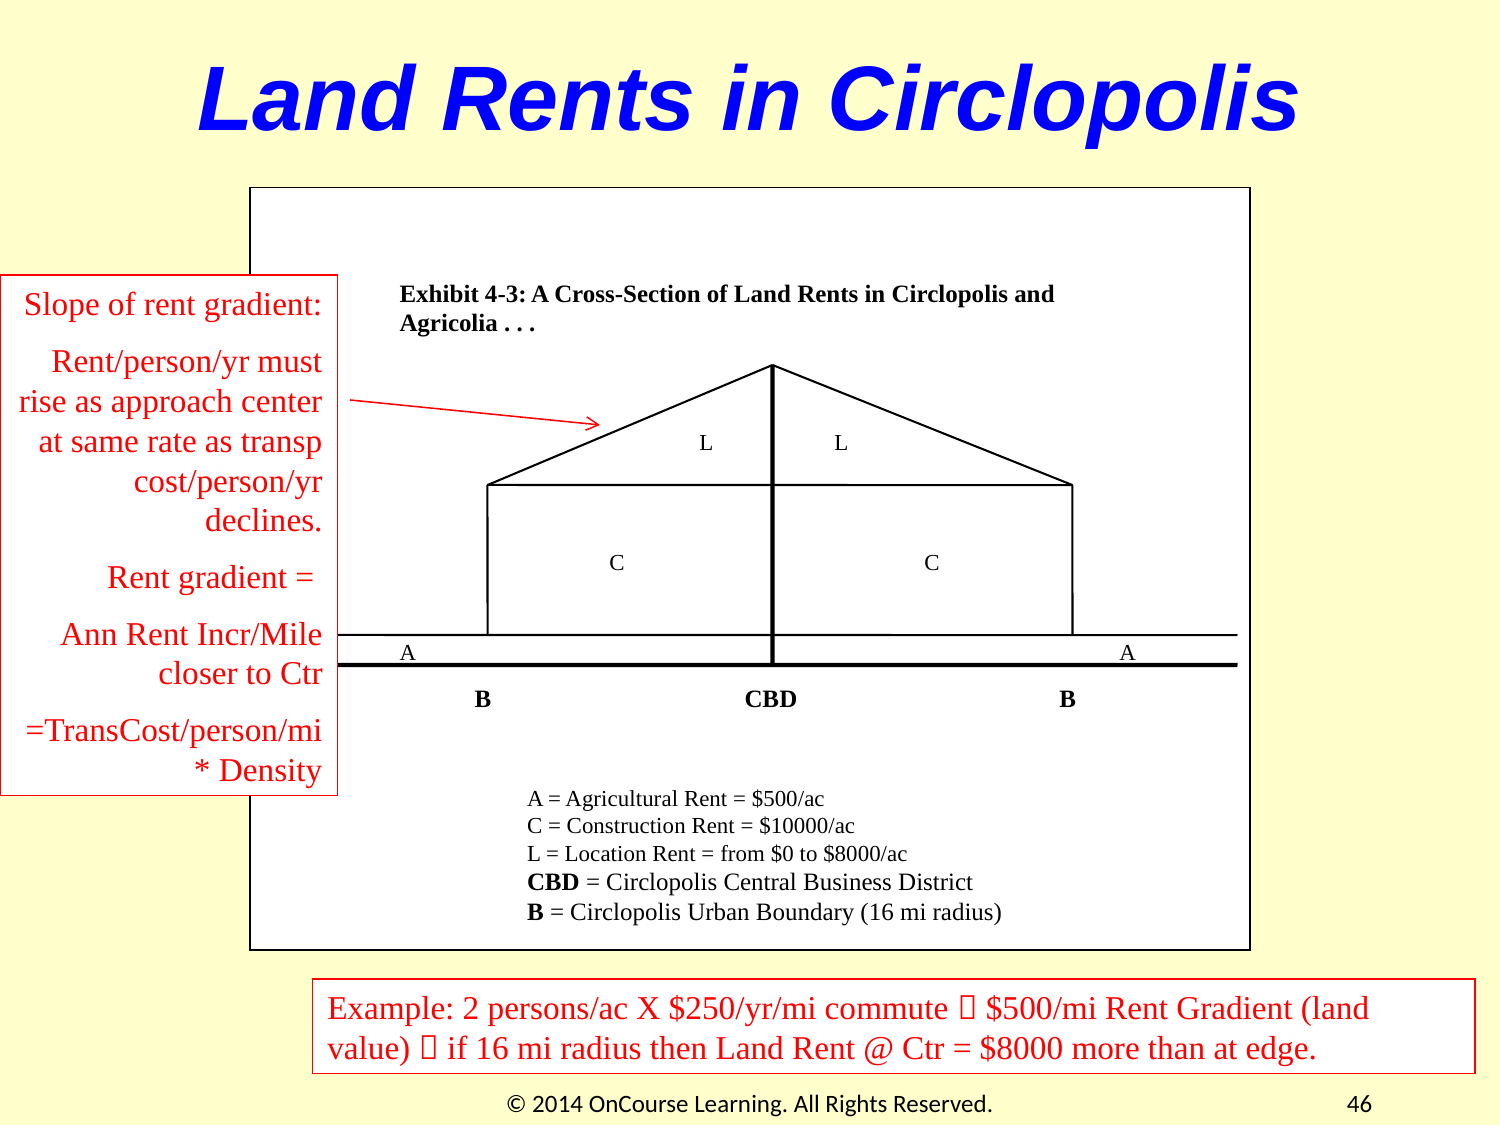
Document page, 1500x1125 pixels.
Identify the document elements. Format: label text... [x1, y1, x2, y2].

footer © 2014 OnCourse Learning. All Rights Reserved. [450, 1050, 1050, 1125]
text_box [337, 274, 1238, 947]
text_box [249, 188, 1250, 950]
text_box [349, 399, 600, 425]
text_box Slope of rent gradient: Rent/person/yr must rise as approach center at same rate as transp cost/person/yr declines. Rent gradient = Ann Rent Incr/Mile closer to Ctr =TransCost/person/mi * Density [0, 274, 337, 796]
slide_number 46 [1074, 1050, 1388, 1125]
text_box Example: 2 persons/ac X $250/yr/mi commute  $500/mi Rent Gradient (land value)  if 16 mi radius then Land Rent @ Ctr = $8000 more than at edge. [312, 979, 1475, 1074]
title Land Rents in Circlopolis [112, 0, 1388, 188]
